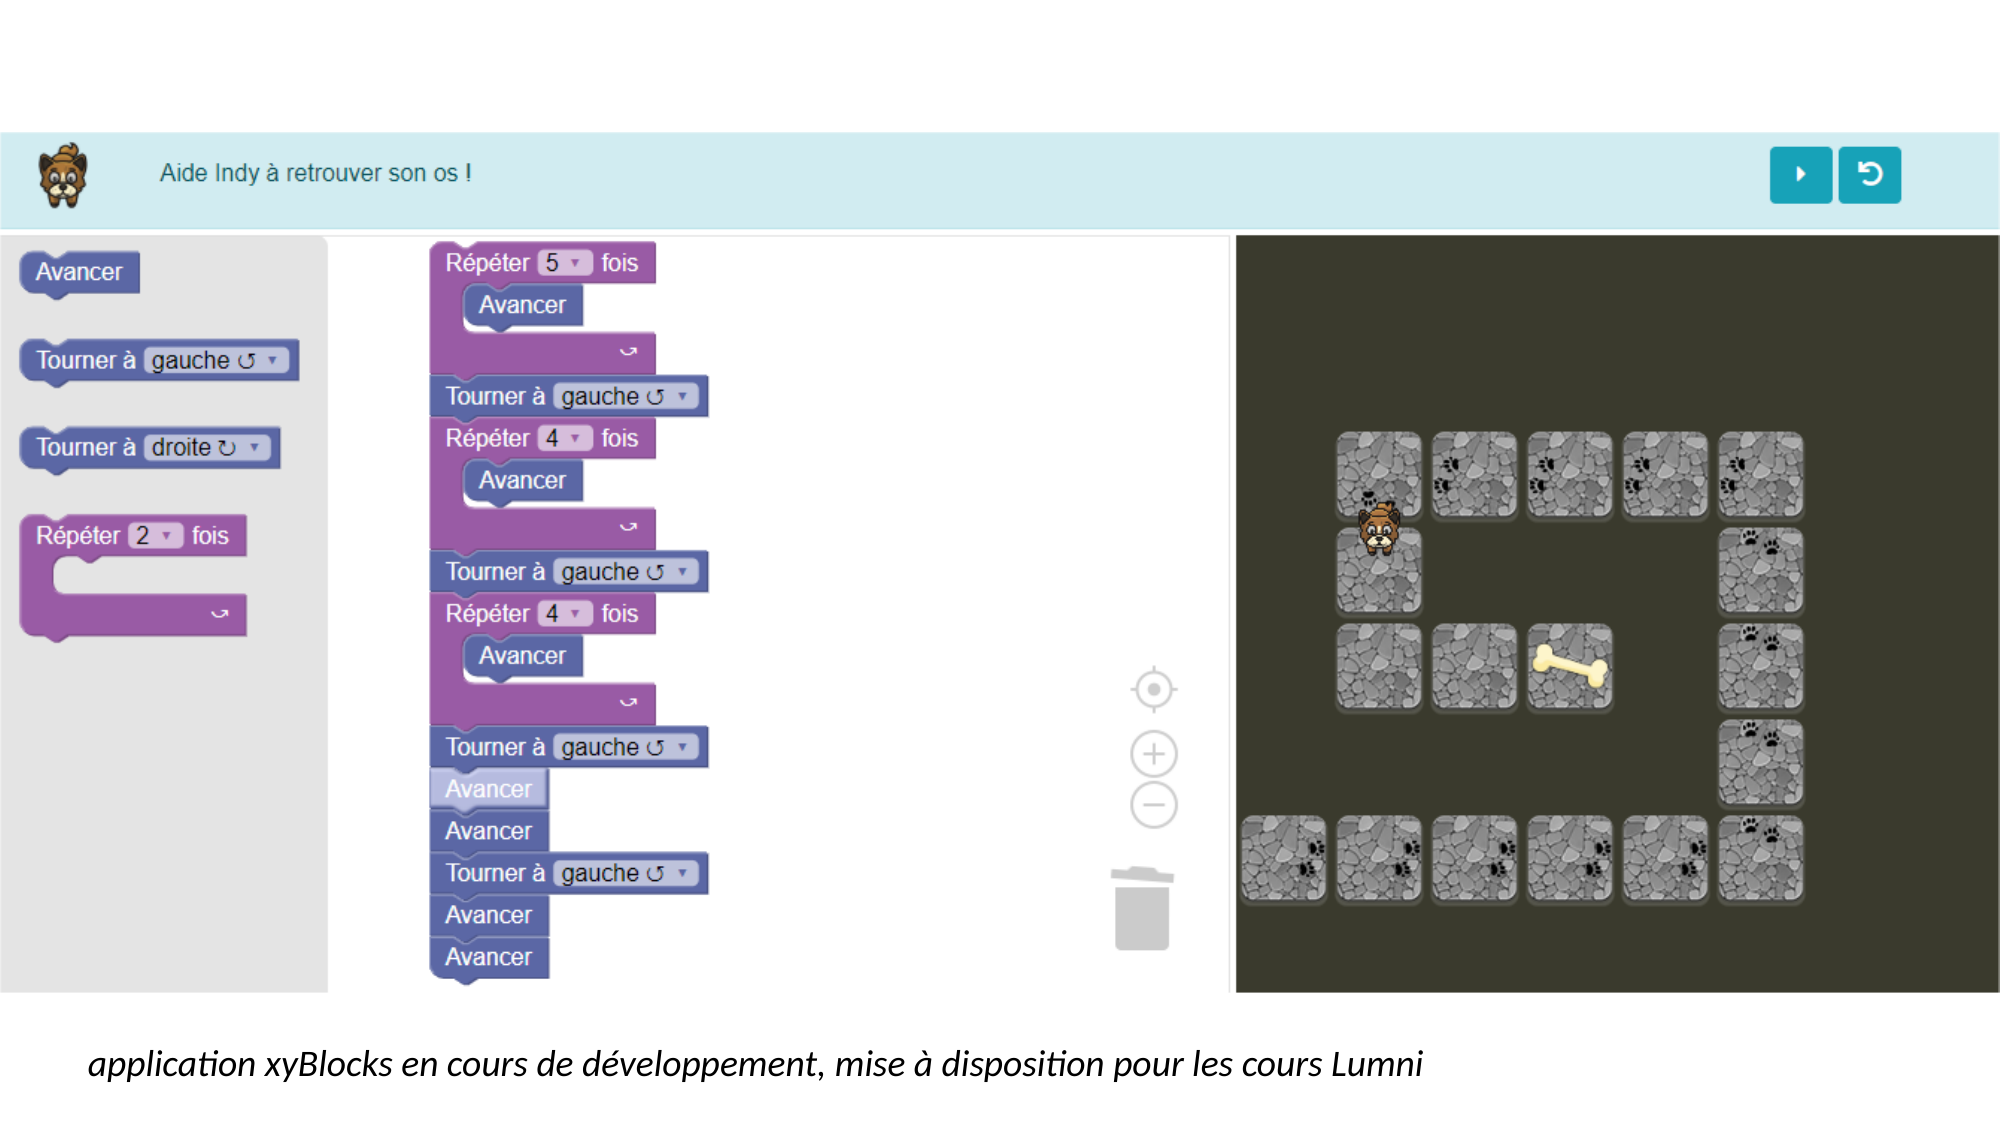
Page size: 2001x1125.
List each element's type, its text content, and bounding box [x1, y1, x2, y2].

text_box application xyBlocks en cours de développement, mise à disposition pour les cours Lumni [0, 1031, 1513, 1092]
picture [0, 132, 2000, 993]
